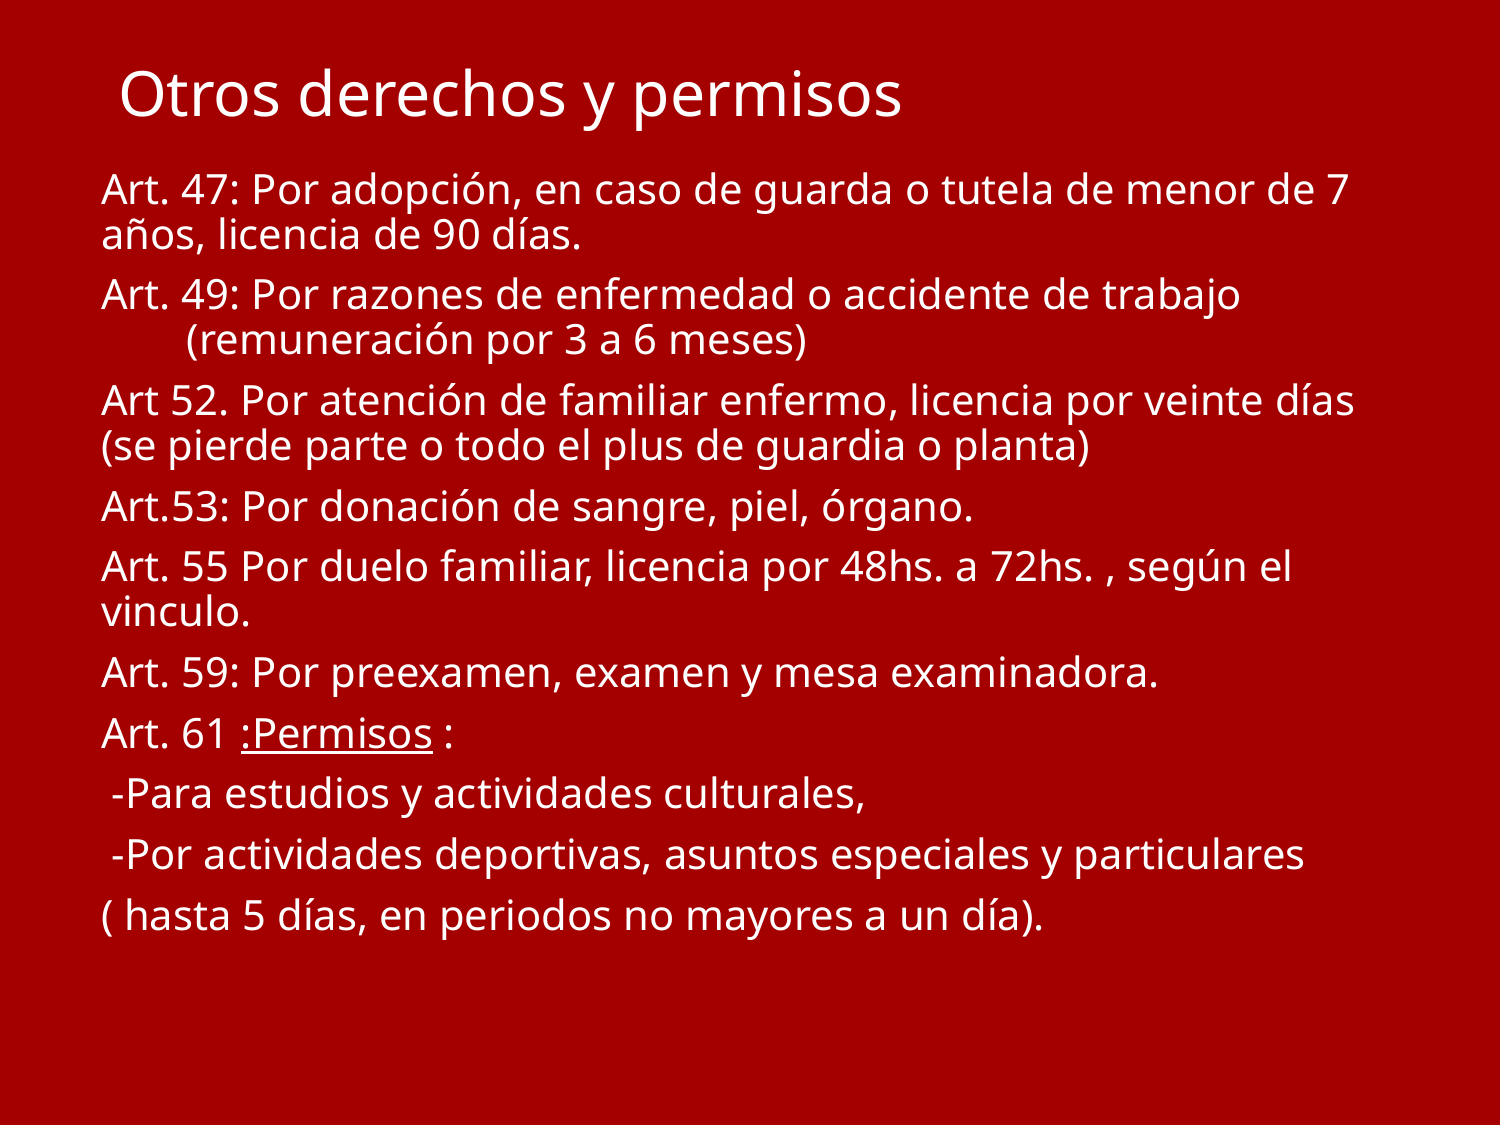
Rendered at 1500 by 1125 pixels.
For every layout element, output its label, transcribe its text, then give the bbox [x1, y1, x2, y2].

list Art. 47: Por adopción, en caso de guarda o tutela de menor de 7 años, licencia de 90 días. Art. 49: Por razones de enfermedad o accidente de trabajo (remuneración por 3 a 6 meses) Art 52. Por atención de familiar enfermo, licencia por veinte días (se pierde parte o todo el plus de guardia o planta) Art.53: Por donación de sangre, piel, órgano. Art. 55 Por duelo familiar, licencia por 48hs. a 72hs. , según el vinculo. Art. 59: Por preexamen, examen y mesa examinadora. Art. 61 :Permisos : -Para estudios y actividades culturales, -Por actividades deportivas, asuntos especiales y particulares ( hasta 5 días, en periodos no mayores a un día). [86, 160, 1380, 1024]
title Otros derechos y permisos [103, 19, 1397, 173]
